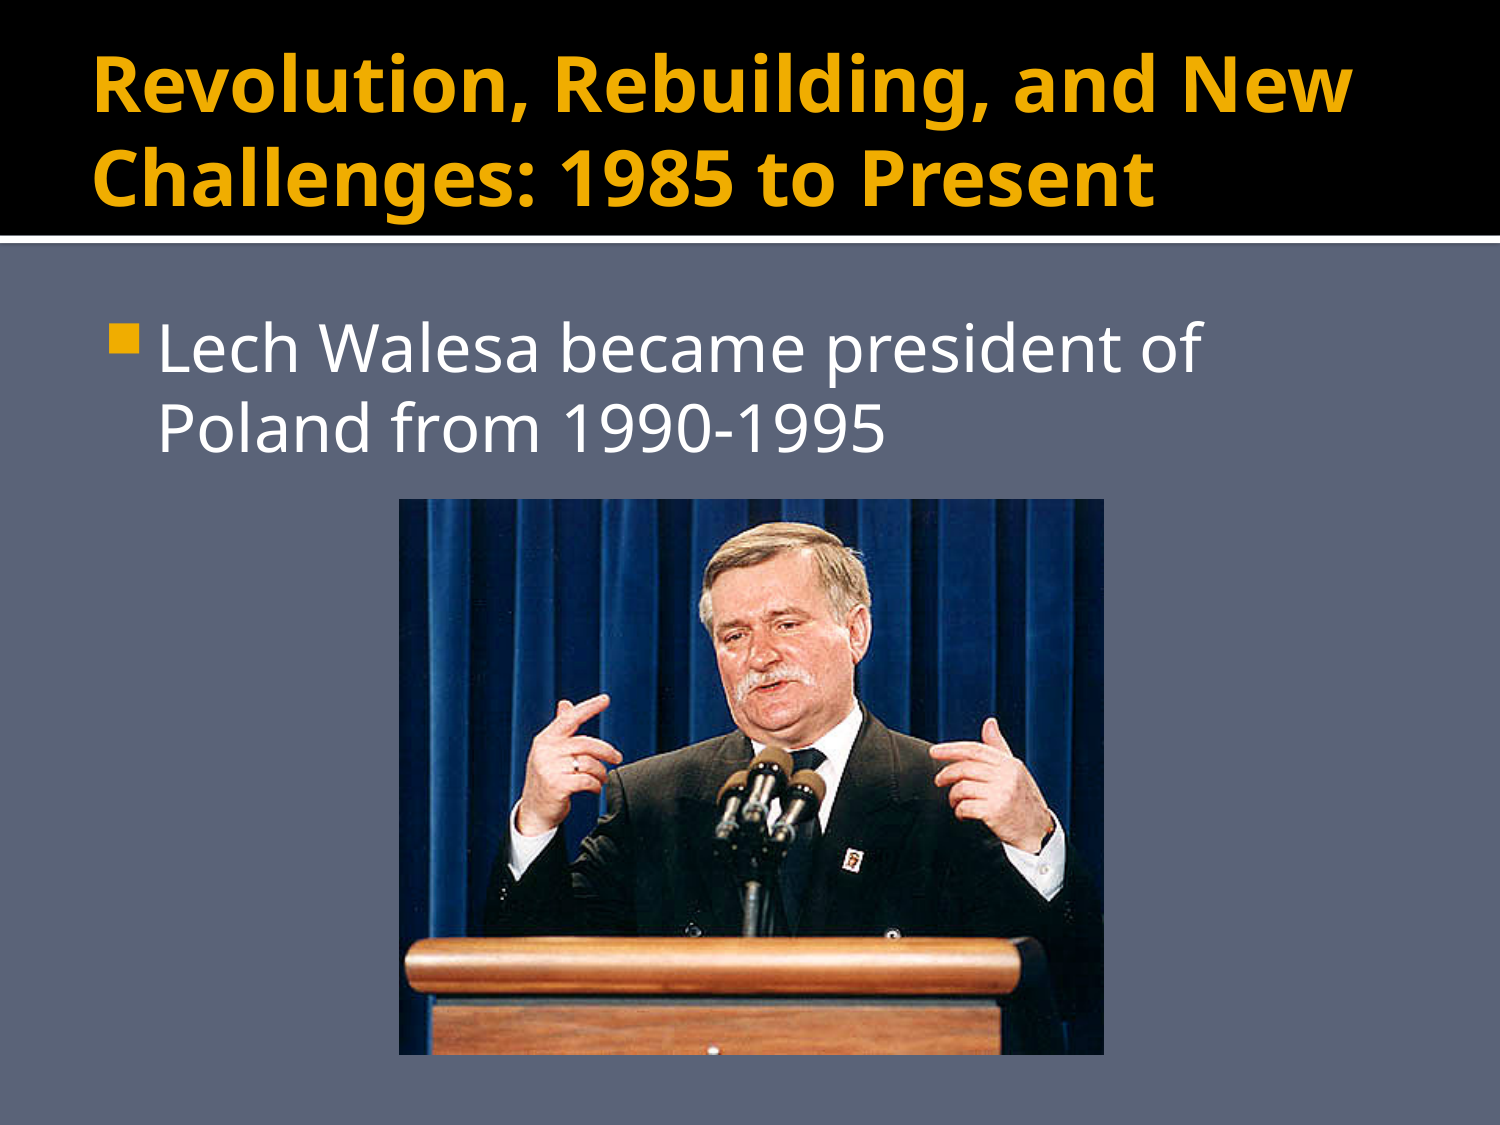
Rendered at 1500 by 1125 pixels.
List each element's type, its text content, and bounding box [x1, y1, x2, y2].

picture [399, 499, 1104, 1055]
list Lech Walesa became president of Poland from 1990-1995 [75, 291, 1425, 1050]
title Revolution, Rebuilding, and New Challenges: 1985 to Present [75, 25, 1425, 231]
